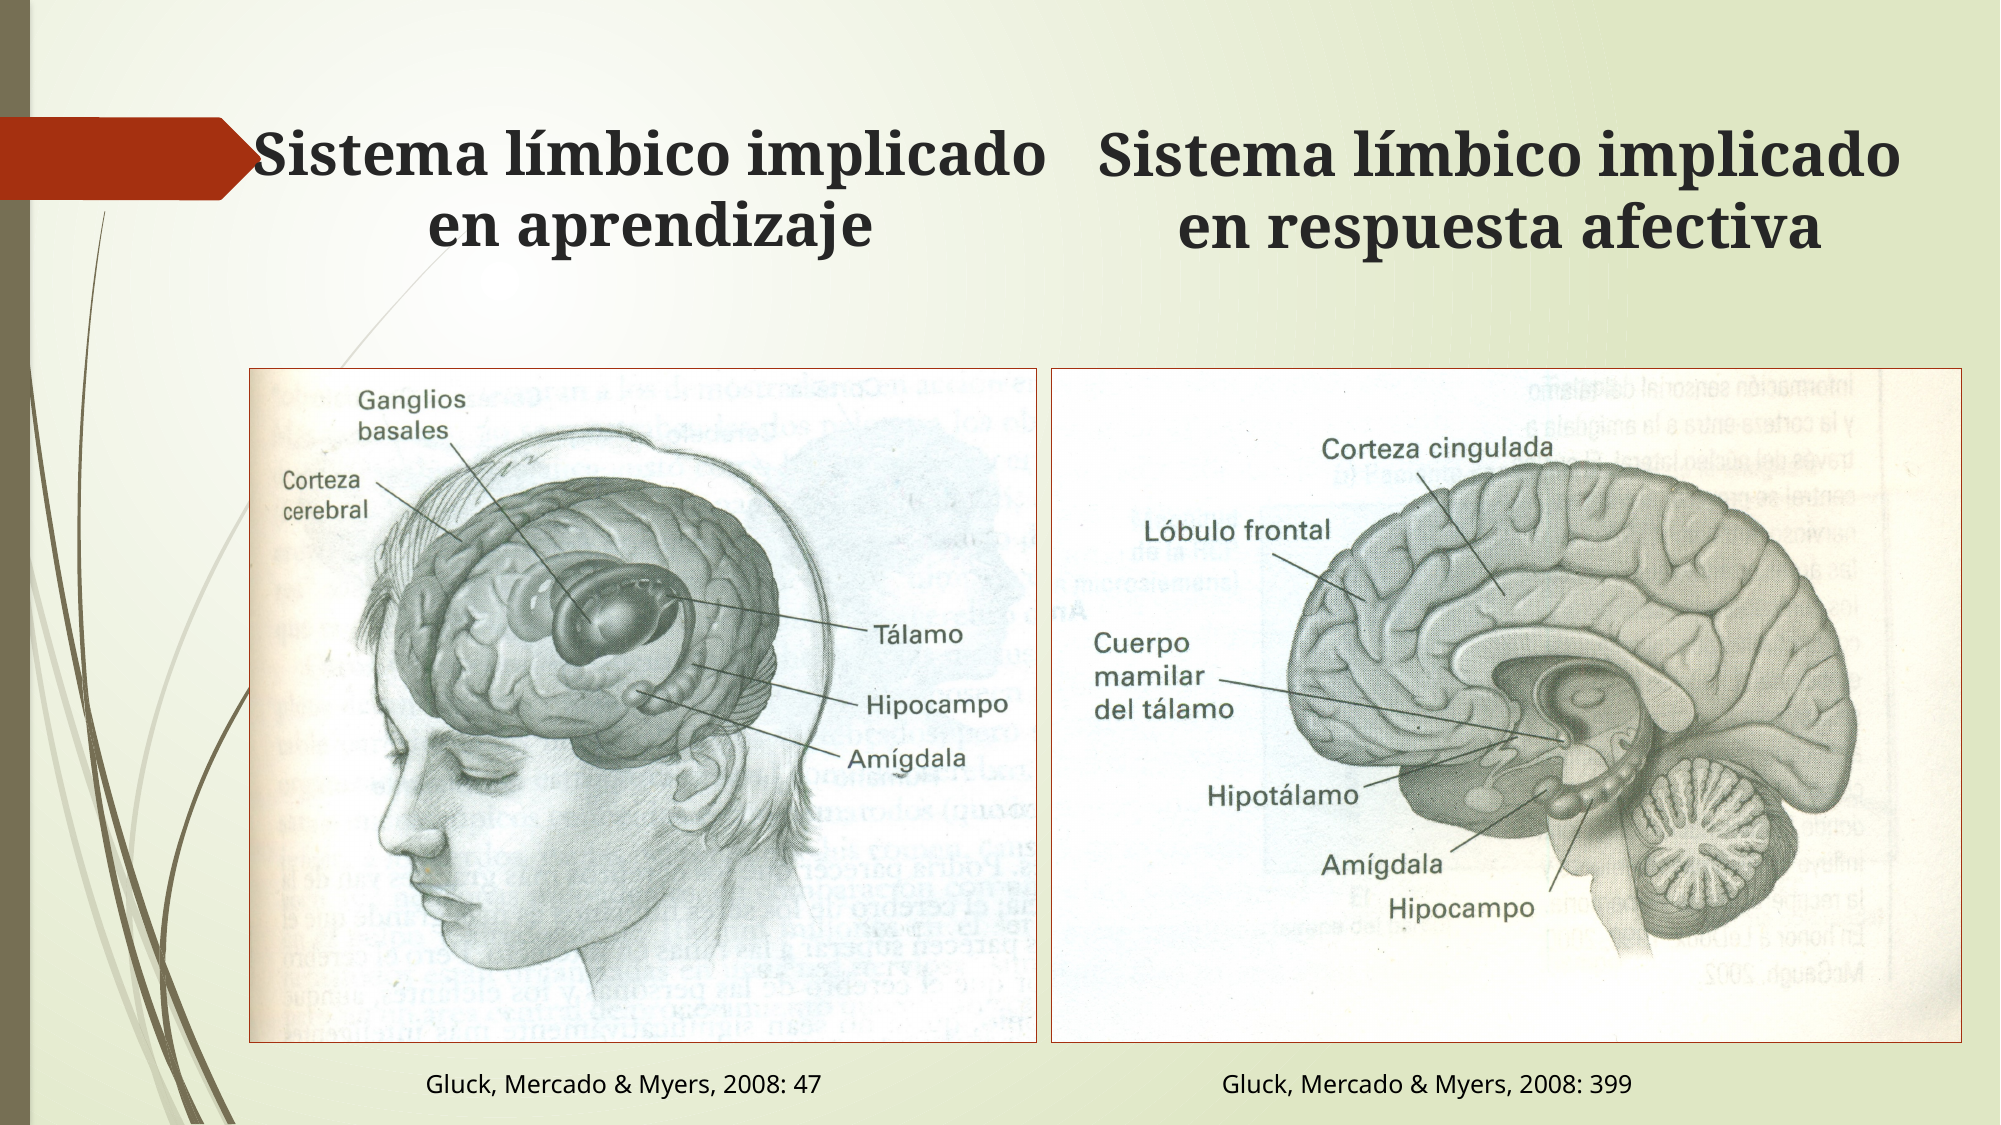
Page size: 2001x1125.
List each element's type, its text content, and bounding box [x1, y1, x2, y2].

picture [249, 368, 1037, 1043]
text_box Gluck, Mercado & Myers, 2008: 47 [410, 1060, 1037, 1106]
text_box Sistema límbico implicado en respuesta afectiva [1068, 108, 1933, 319]
text_box Gluck, Mercado & Myers, 2008: 399 [1207, 1060, 1833, 1106]
title Sistema límbico implicado en aprendizaje [233, 108, 1069, 341]
picture [1051, 368, 1962, 1043]
